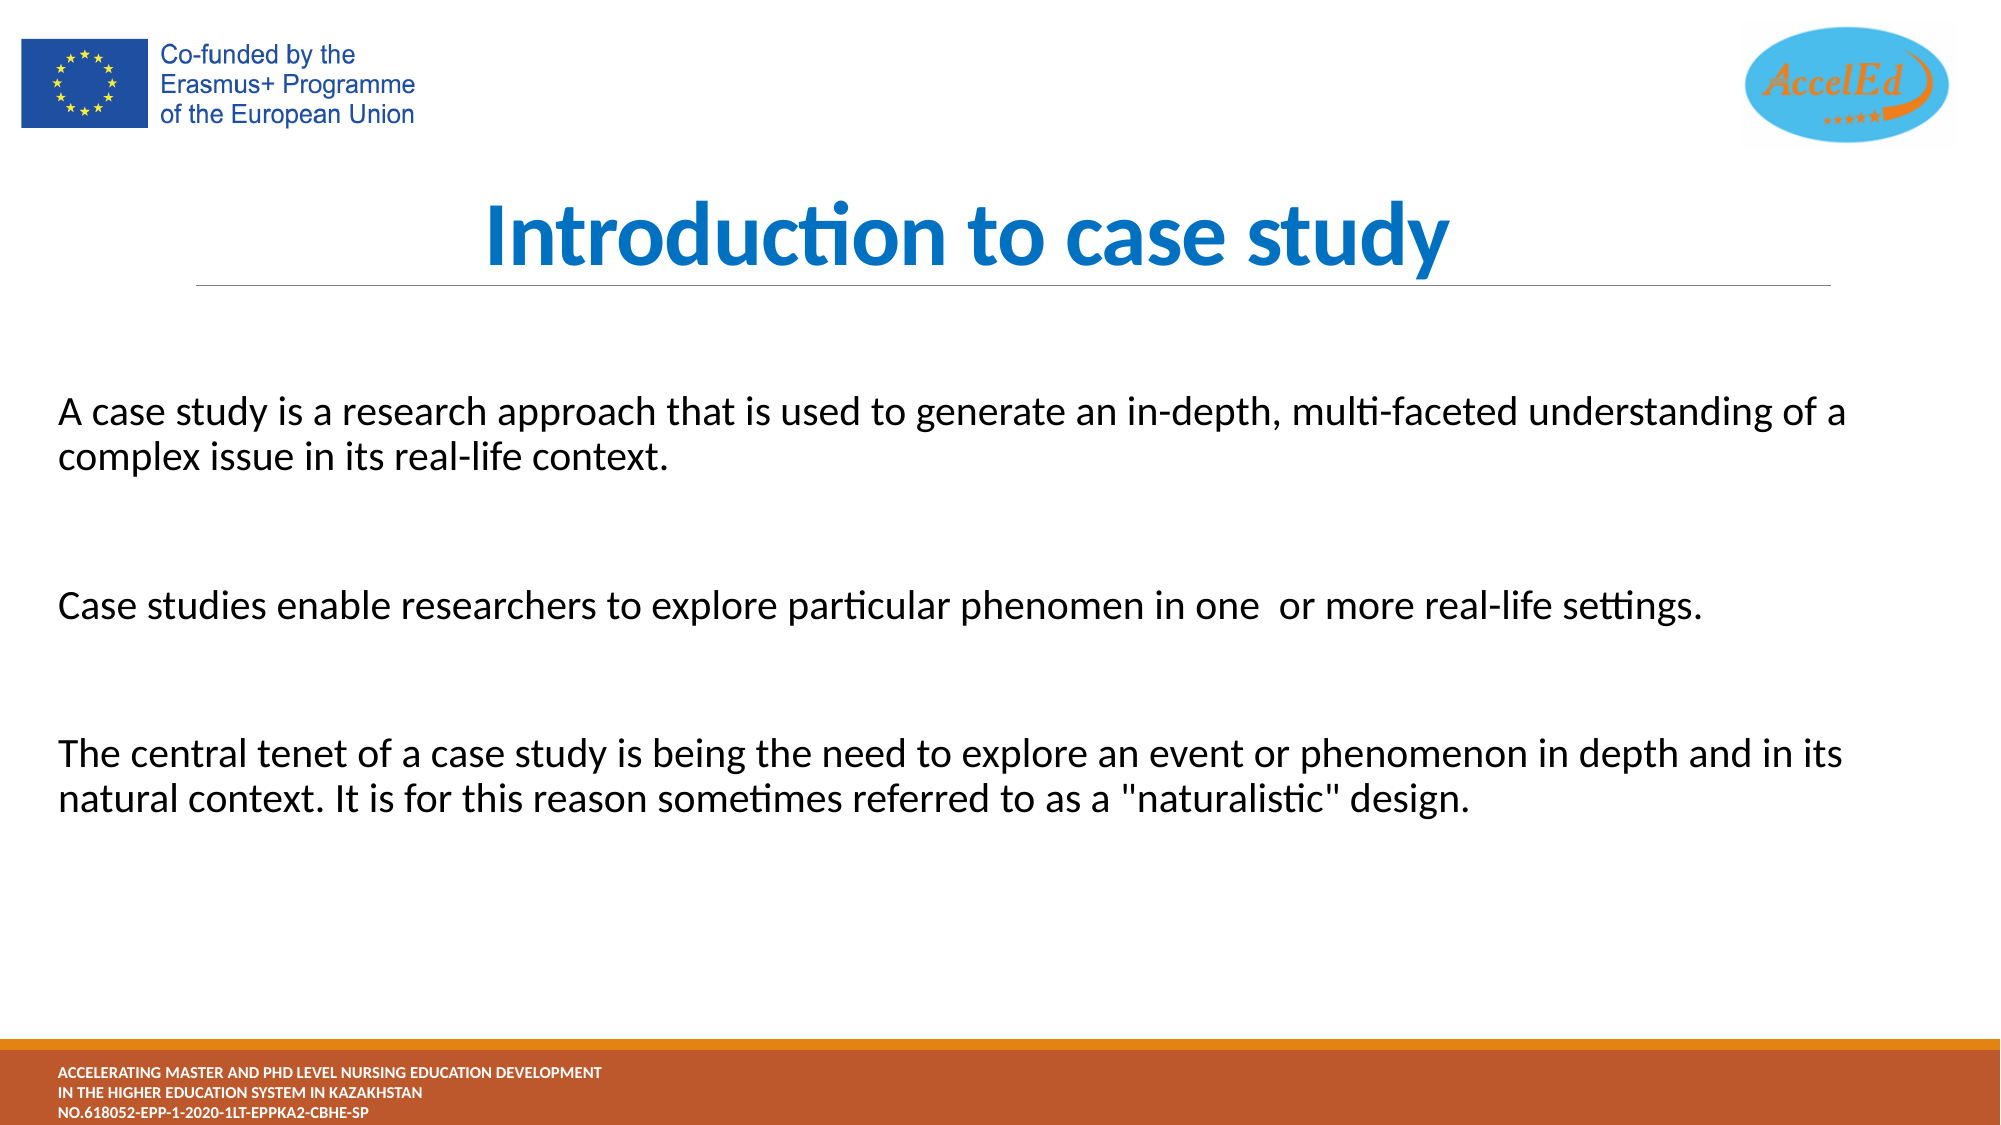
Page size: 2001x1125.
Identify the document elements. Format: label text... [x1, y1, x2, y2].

picture [1740, 22, 1957, 149]
list A case study is a research approach that is used to generate an in-depth, multi-faceted understanding of a complex issue in its real-life context. Case studies enable researchers to explore particular phenomen in one or more real-life settings. The central tenet of a case study is being the need to explore an event or phenomenon in depth and in its natural context. It is for this reason sometimes referred to as a "naturalistic" design. [43, 302, 1894, 963]
picture [0, 20, 578, 144]
title Introduction to case study [43, 159, 1894, 292]
